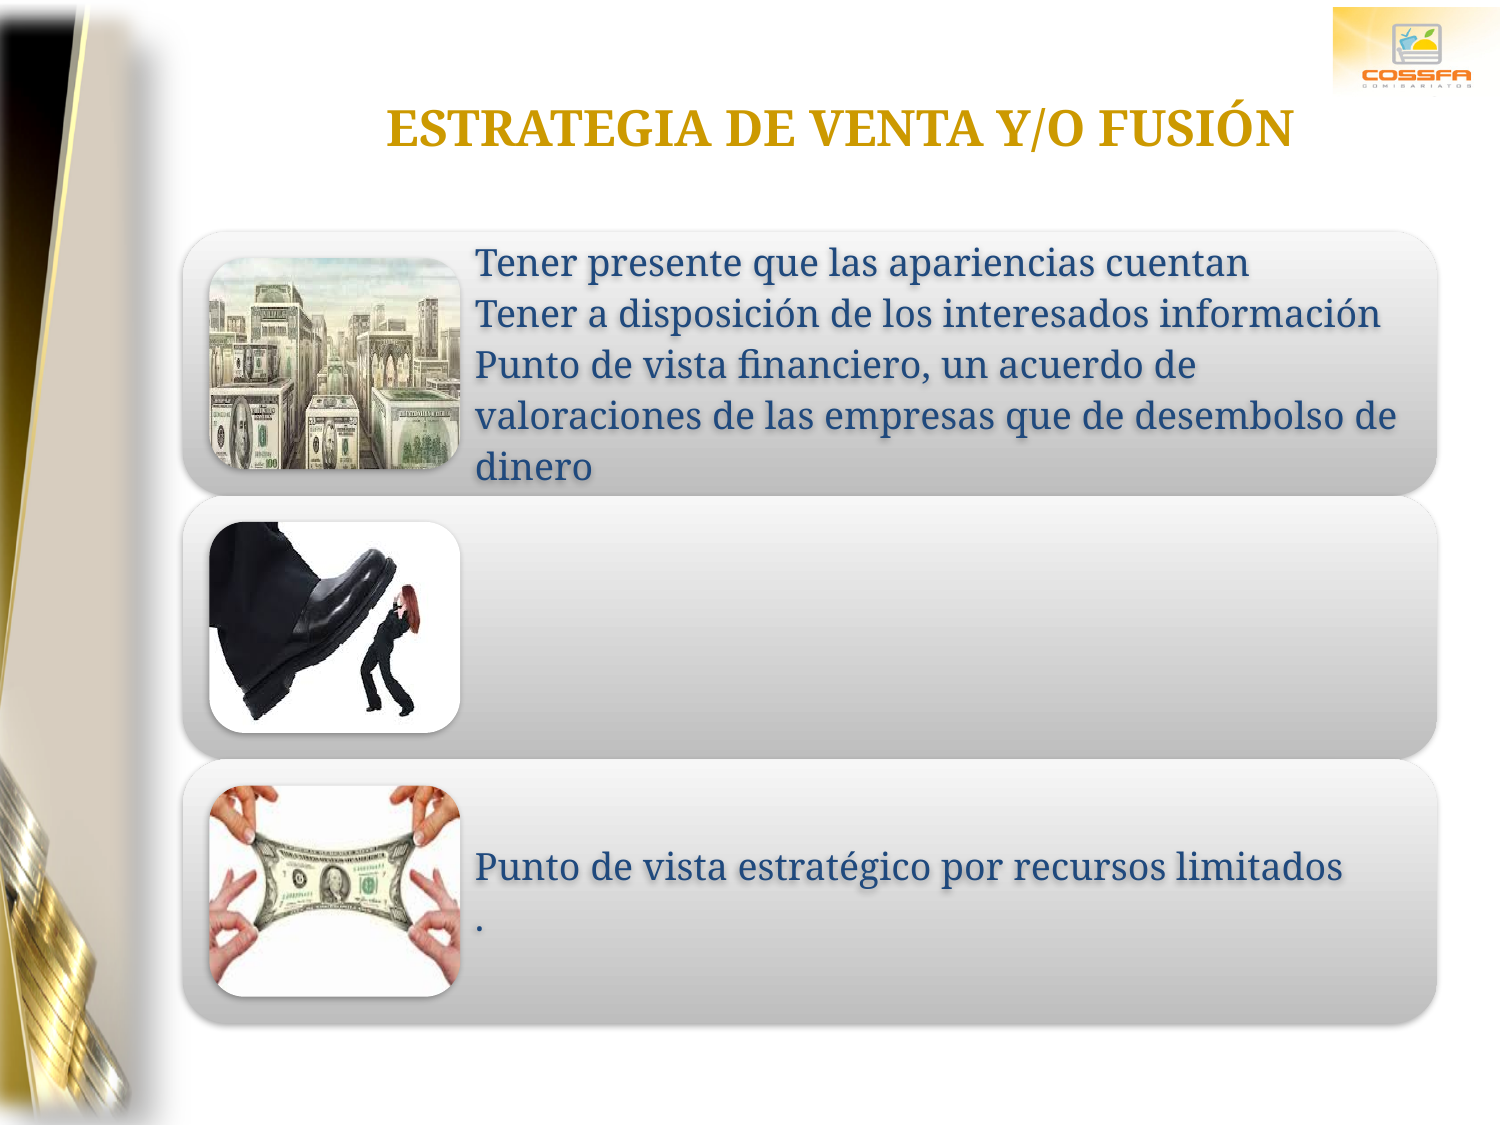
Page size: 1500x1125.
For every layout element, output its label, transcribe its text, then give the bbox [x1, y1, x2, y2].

picture [1332, 6, 1500, 98]
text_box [182, 231, 1438, 1024]
text_box ESTRATEGIA DE VENTA Y/O FUSIÓN [265, 52, 1417, 201]
picture [5, 31, 118, 1093]
